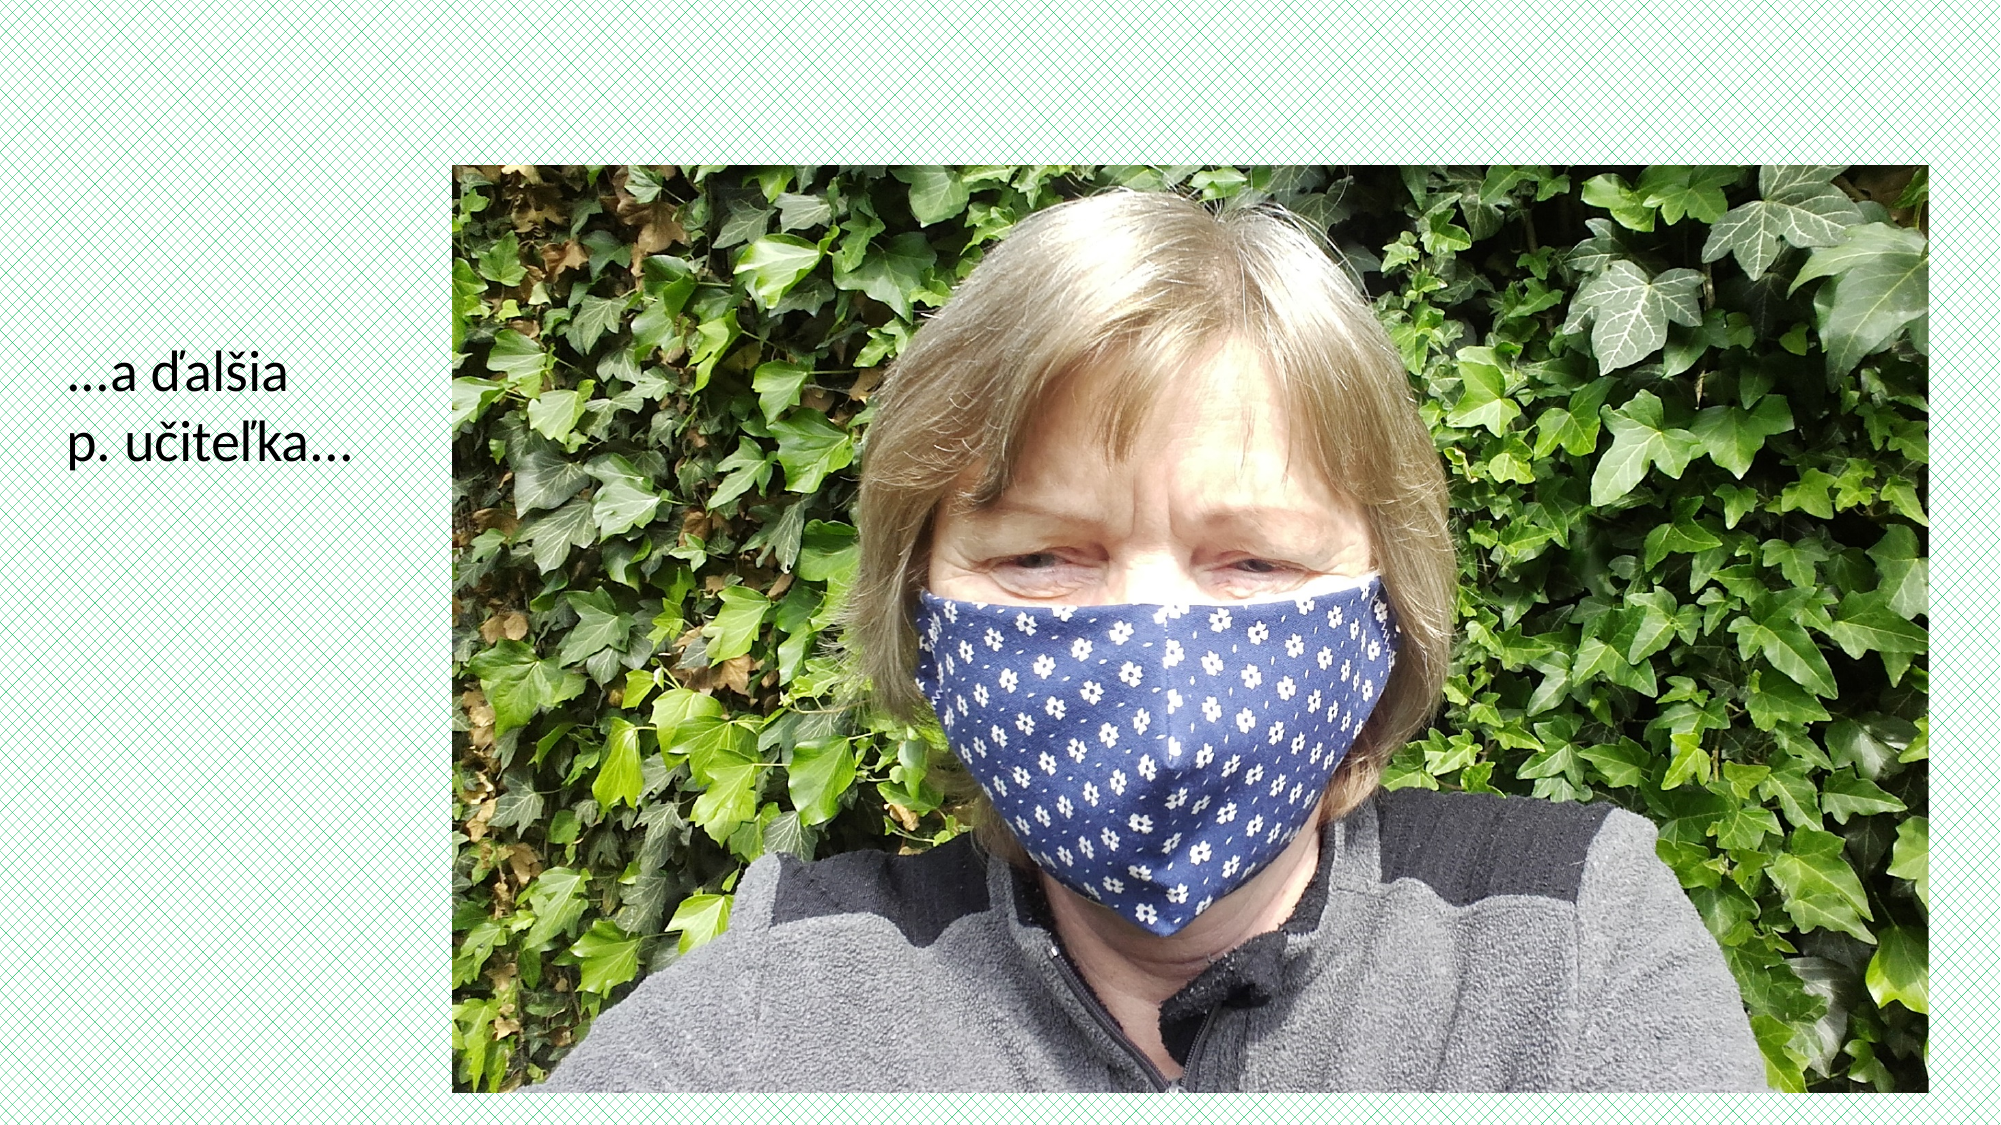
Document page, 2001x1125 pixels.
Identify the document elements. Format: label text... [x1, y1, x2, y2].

picture [452, 164, 1929, 1094]
text_box ...a ďalšia p. učiteľka... [51, 325, 370, 481]
